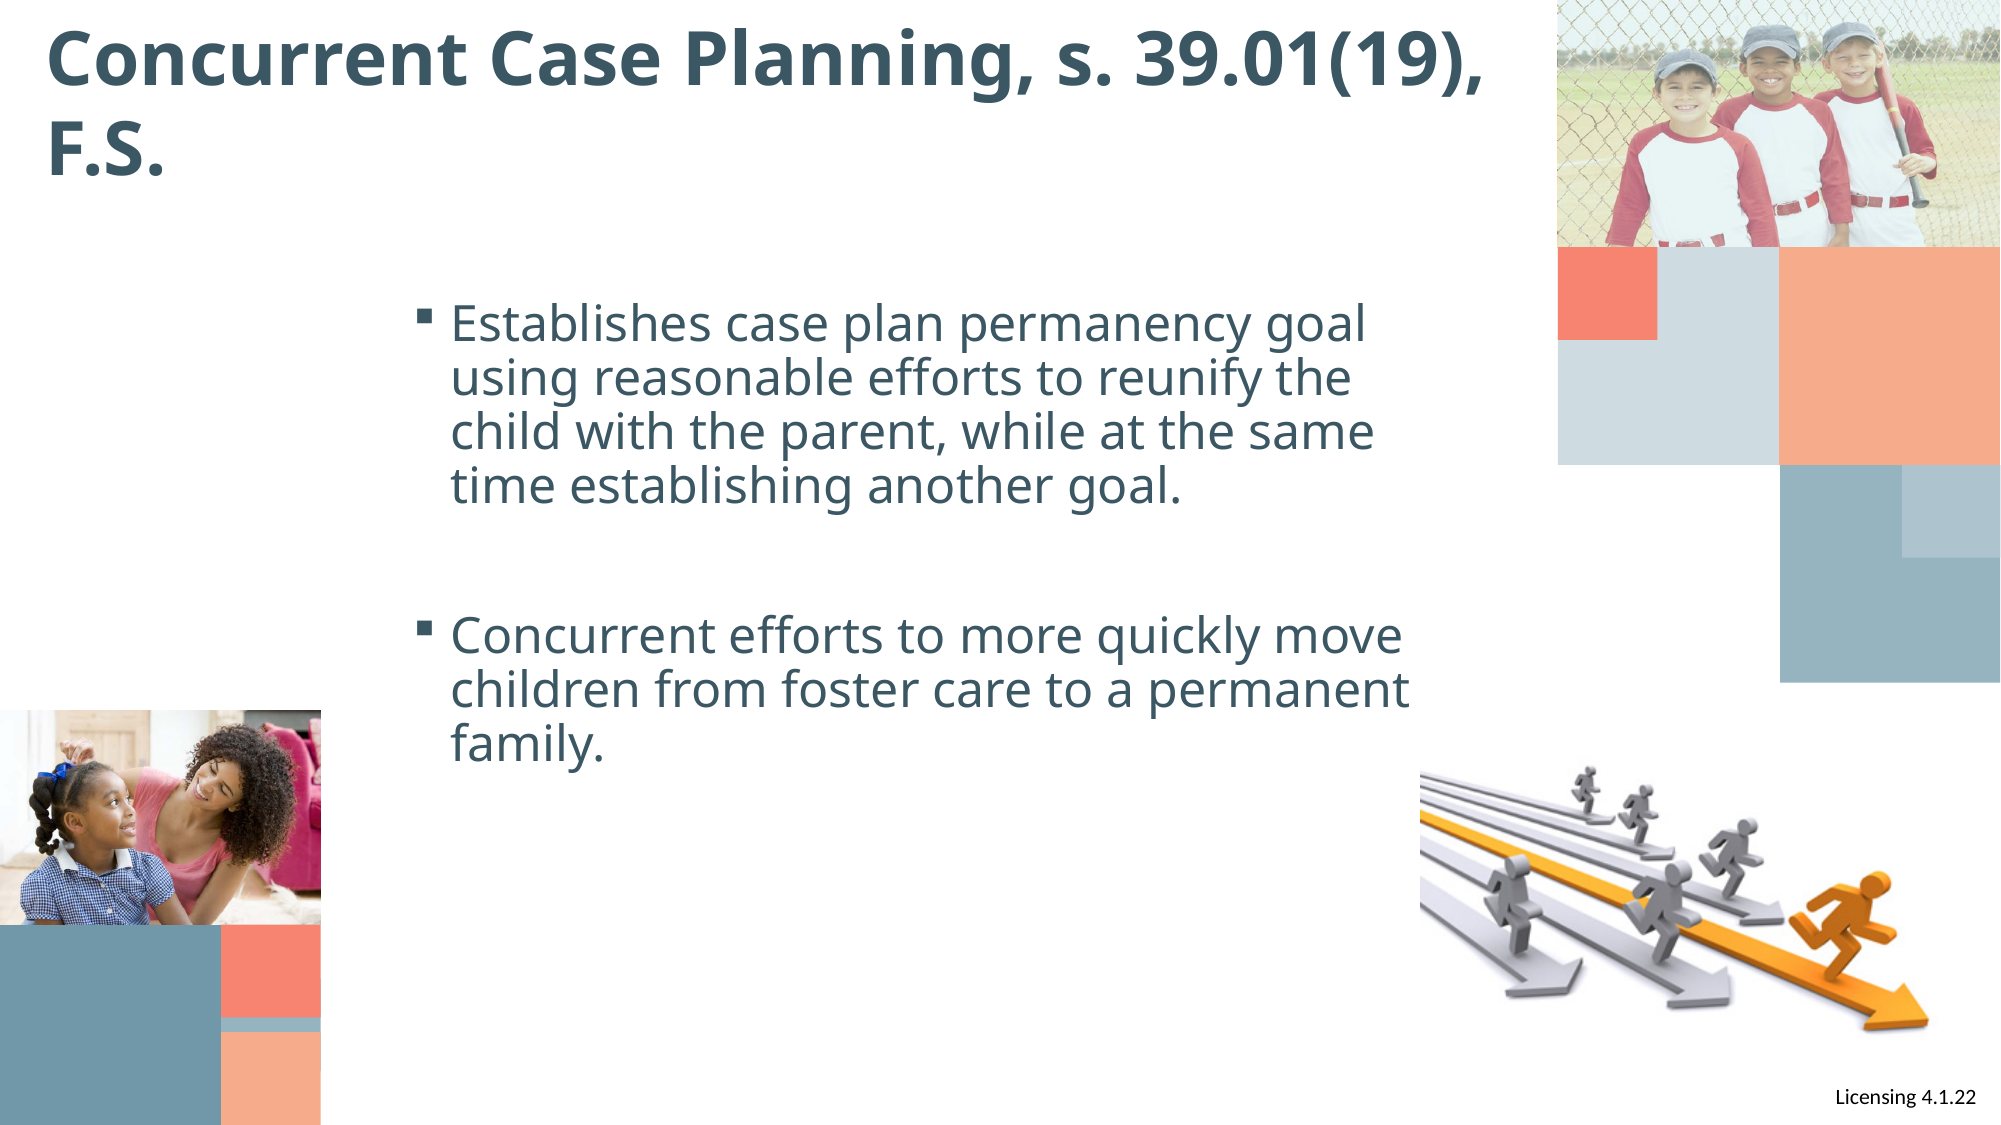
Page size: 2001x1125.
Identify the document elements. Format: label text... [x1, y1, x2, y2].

picture [1420, 711, 1956, 1113]
list Establishes case plan permanency goal using reasonable efforts to reunify the child with the parent, while at the same time establishing another goal. Concurrent efforts to more quickly move children from foster care to a permanent family. [398, 291, 1480, 942]
picture [0, 710, 321, 925]
text_box Licensing 4.1.22 [1820, 1074, 2000, 1125]
title Concurrent Case Planning, s. 39.01(19), F.S. [30, 49, 1535, 152]
